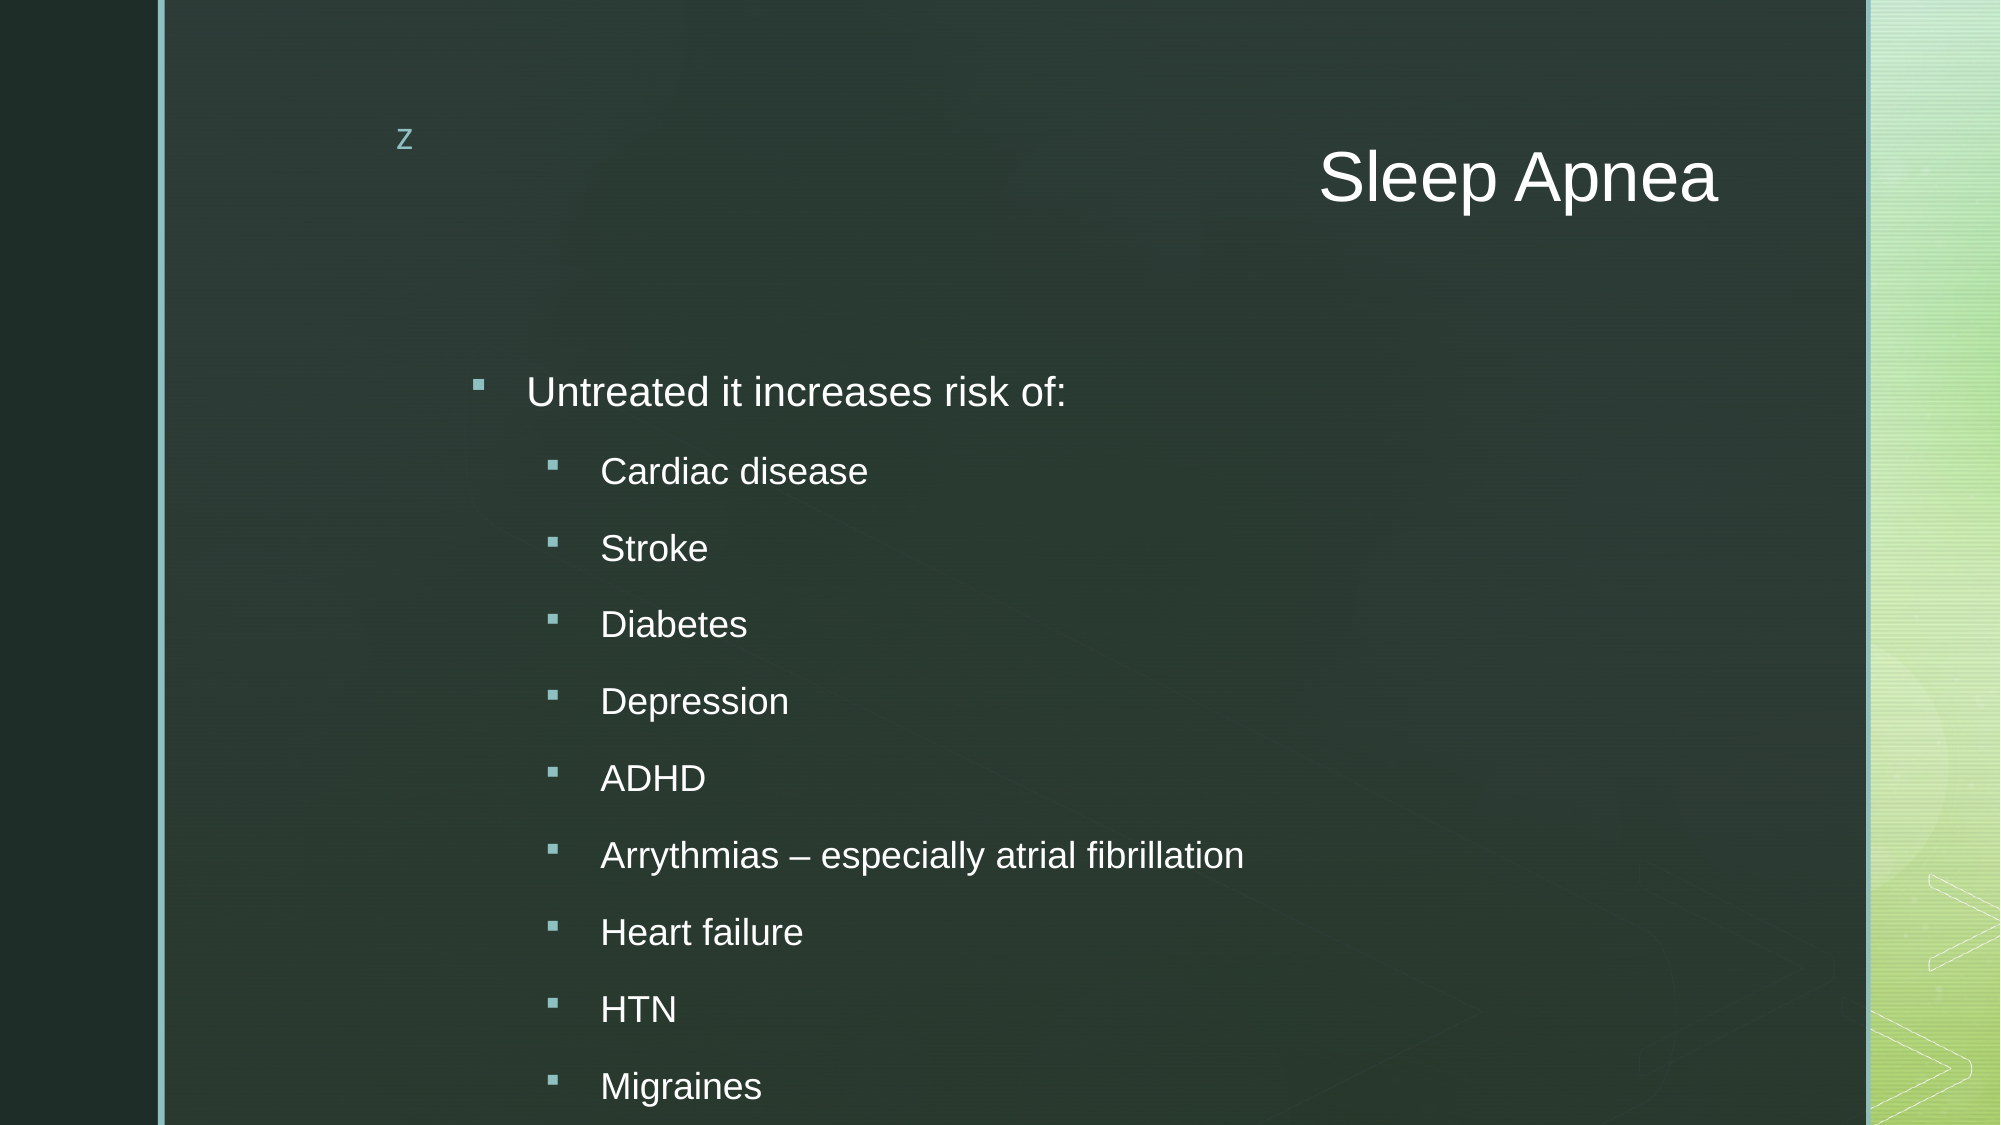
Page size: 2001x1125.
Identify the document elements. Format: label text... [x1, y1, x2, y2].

title Sleep Apnea [428, 132, 1734, 310]
picture [1871, 0, 2001, 1125]
list Untreated it increases risk of: Cardiac disease Stroke Diabetes Depression ADHD Arrythmias – especially atrial fibrillation Heart failure HTN Migraines [454, 336, 1734, 1125]
